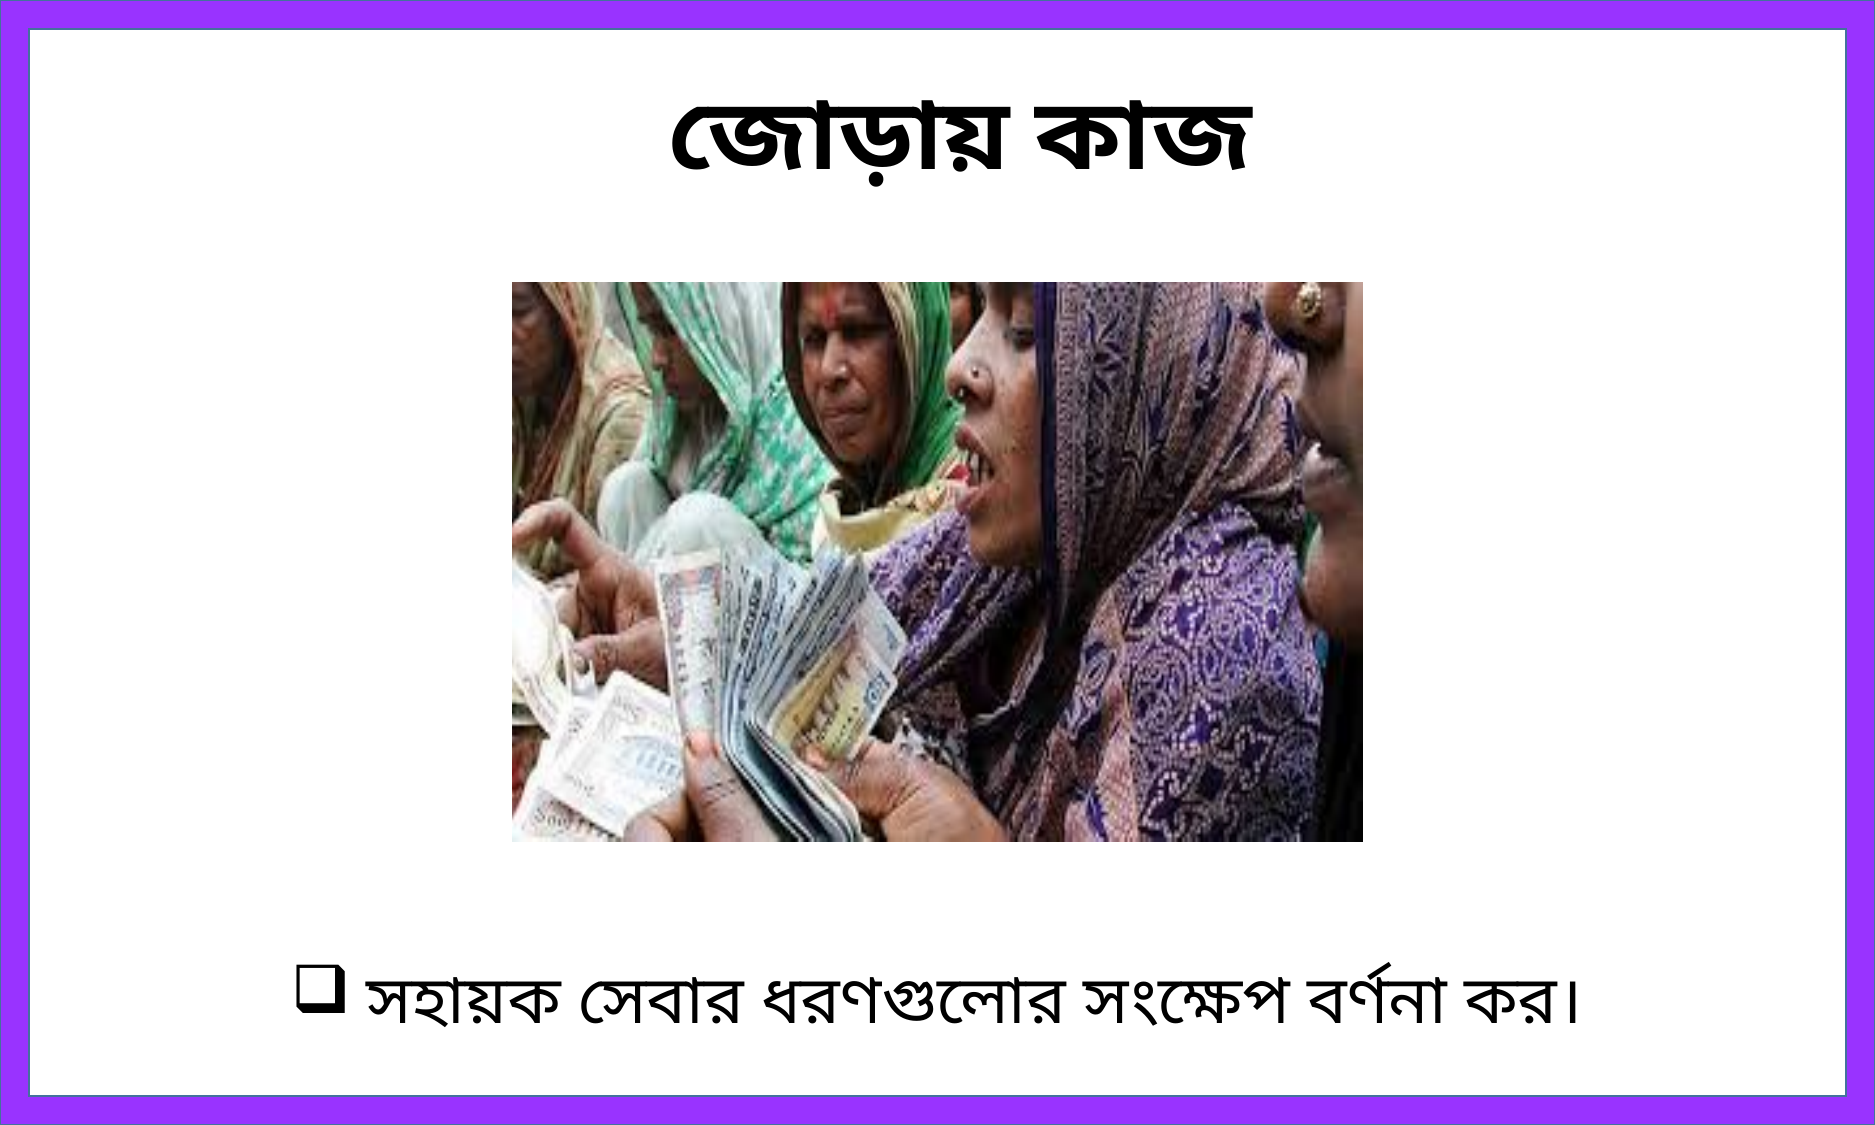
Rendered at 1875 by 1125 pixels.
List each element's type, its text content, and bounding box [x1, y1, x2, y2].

text_box জোড়ায় কাজ [654, 62, 1294, 198]
picture [512, 282, 1363, 842]
text_box সহায়ক সেবার ধরণগুলোর সংক্ষেপ বর্ণনা কর। [277, 949, 1598, 1045]
